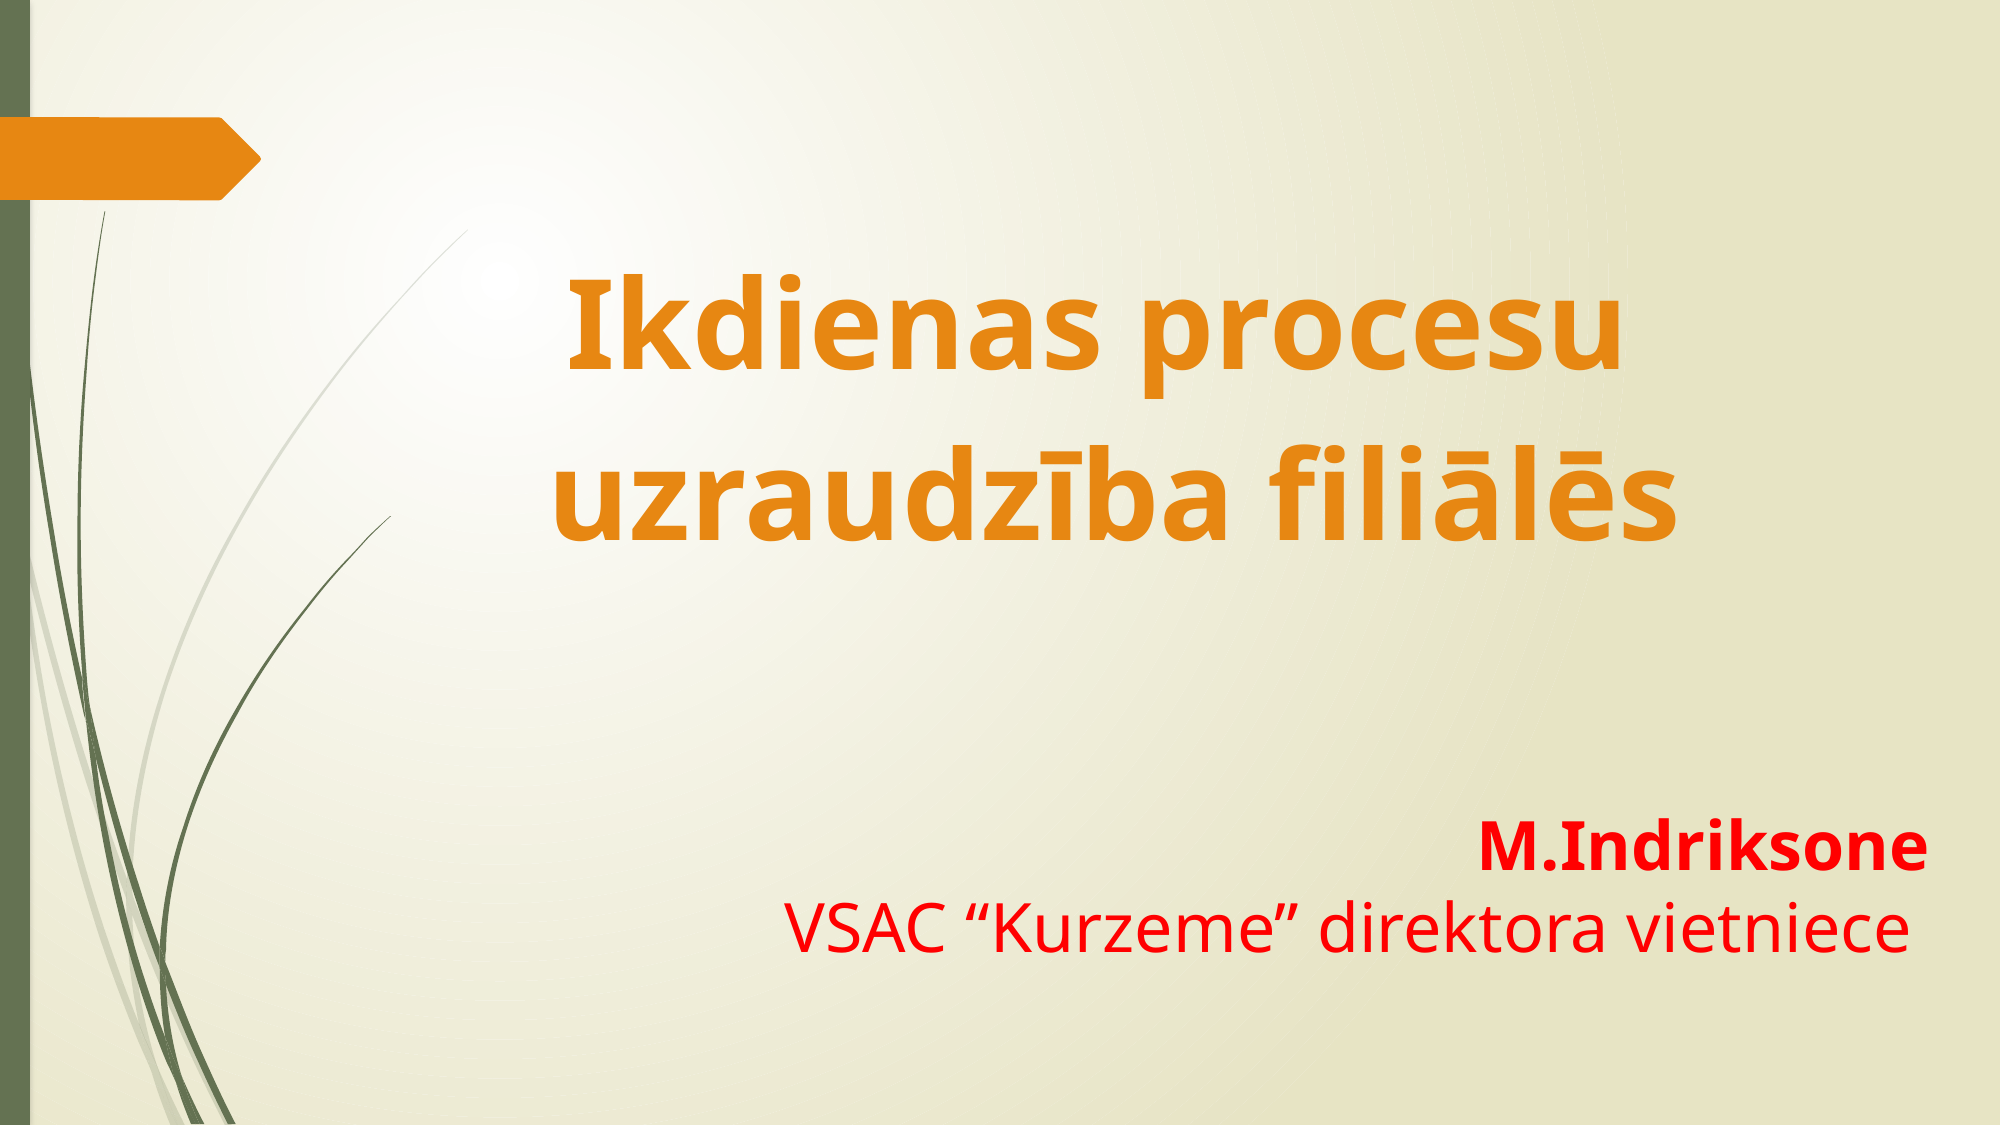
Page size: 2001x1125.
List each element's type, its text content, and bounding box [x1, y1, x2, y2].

title M.Indriksone VSAC “Kurzeme” direktora vietniece [483, 794, 1946, 1058]
list Ikdienas procesu uzraudzība filiālēs [366, 236, 1830, 653]
